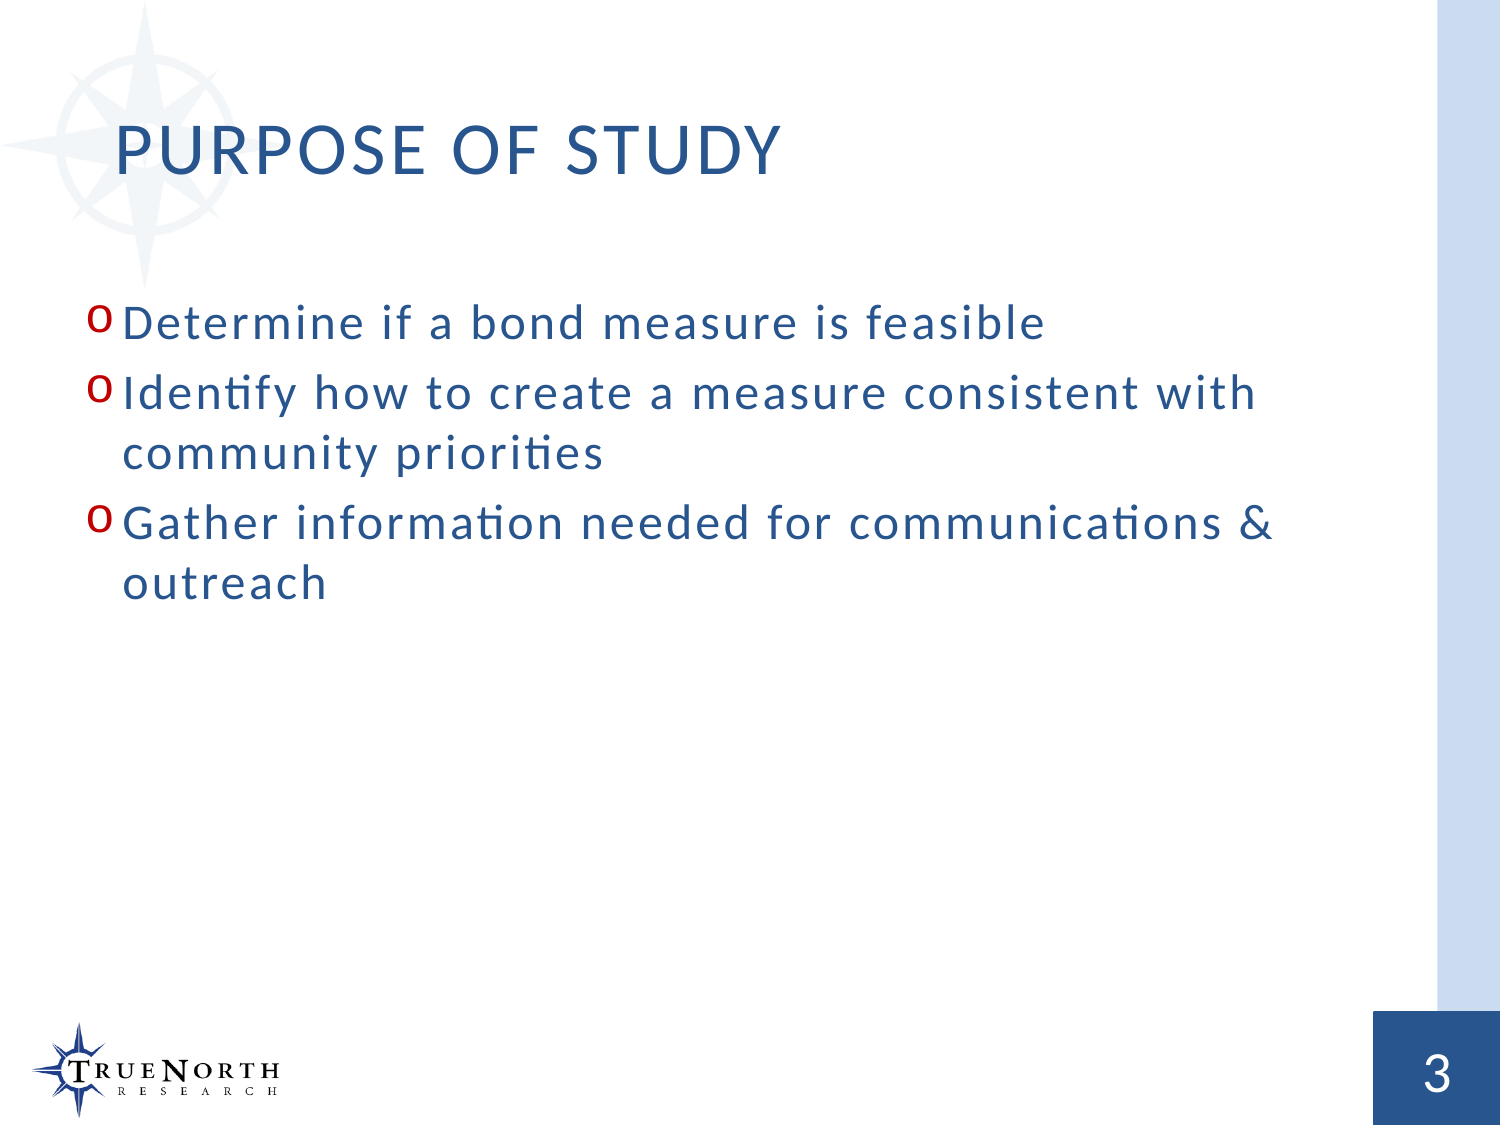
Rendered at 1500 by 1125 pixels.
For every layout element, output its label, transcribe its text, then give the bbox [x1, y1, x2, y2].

title Purpose of Study [99, 58, 1438, 232]
list Determine if a bond measure is feasible Identify how to create a measure consistent with community priorities Gather information needed for communications & outreach [62, 281, 1442, 1013]
picture [31, 1022, 279, 1118]
picture [0, 0, 289, 290]
